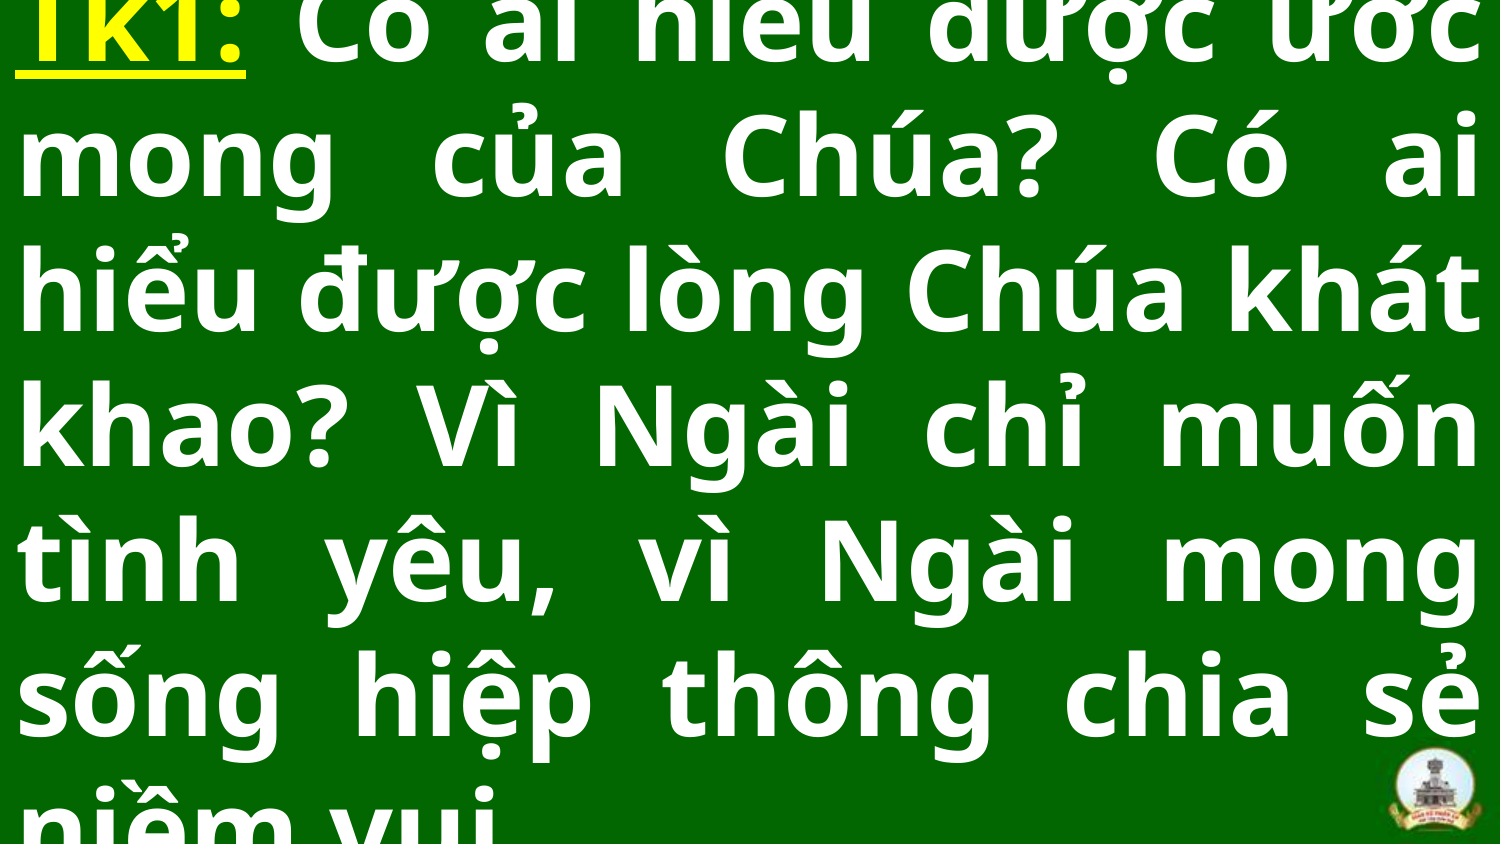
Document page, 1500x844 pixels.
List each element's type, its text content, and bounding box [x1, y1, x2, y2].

title Tk1: Có ai hiểu được ước mong của Chúa? Có ai hiểu được lòng Chúa khát khao? Vì Ngài chỉ muốn tình yêu, vì Ngài mong sống hiệp thông chia sẻ niềm vui. [0, 0, 1500, 844]
